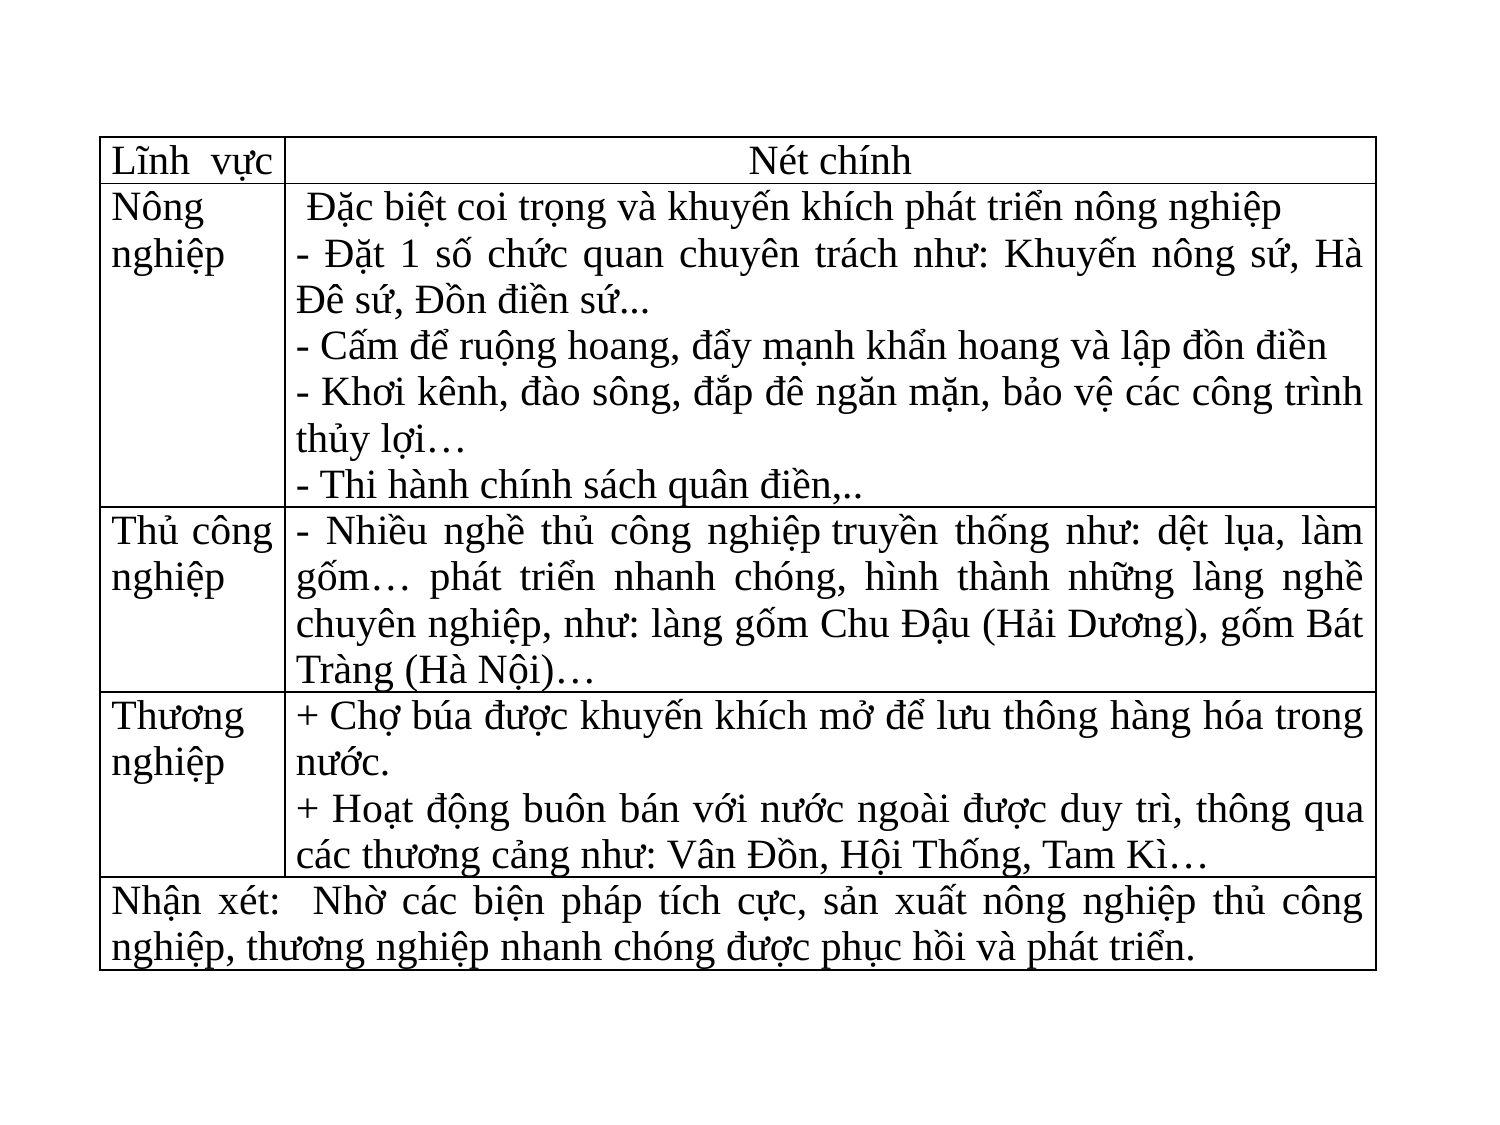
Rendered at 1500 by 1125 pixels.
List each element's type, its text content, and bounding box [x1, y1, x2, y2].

table_cell + Chợ búa được khuyến khích mở để lưu thông hàng hóa trong nước. + Hoạt động buôn bán với nước ngoài được duy trì, thông qua các thương cảng như: Vân Đồn, Hội Thống, Tam Kì… [286, 693, 1375, 876]
table_cell Thương nghiệp [101, 693, 284, 876]
table_cell Đặc biệt coi trọng và khuyến khích phát triển nông nghiệp - Đặt 1 số chức quan chuyên trách như: Khuyến nông sứ, Hà Đê sứ, Đồn điền sứ... - Cấm để ruộng hoang, đẩy mạnh khẩn hoang và lập đồn điền - Khơi kênh, đào sông, đắp đê ngăn mặn, bảo vệ các công trình thủy lợi… - Thi hành chính sách quân điền,.. [286, 184, 1375, 506]
table_cell Nhận xét: Nhờ các biện pháp tích cực, sản xuất nông nghiệp thủ công nghiệp, thương nghiệp nhanh chóng được phục hồi và phát triển. [101, 878, 1375, 969]
table_cell - Nhiều nghề thủ công nghiệp truyền thống như: dệt lụa, làm gốm… phát triển nhanh chóng, hình thành những làng nghề chuyên nghiệp, như: làng gốm Chu Đậu (Hải Dương), gốm Bát Tràng (Hà Nội)… [286, 508, 1375, 691]
table_header Nét chính [286, 138, 1375, 183]
table_header Lĩnh vực [101, 138, 284, 183]
table_cell Nông nghiệp [101, 184, 284, 506]
table_cell Thủ công nghiệp [101, 508, 284, 691]
